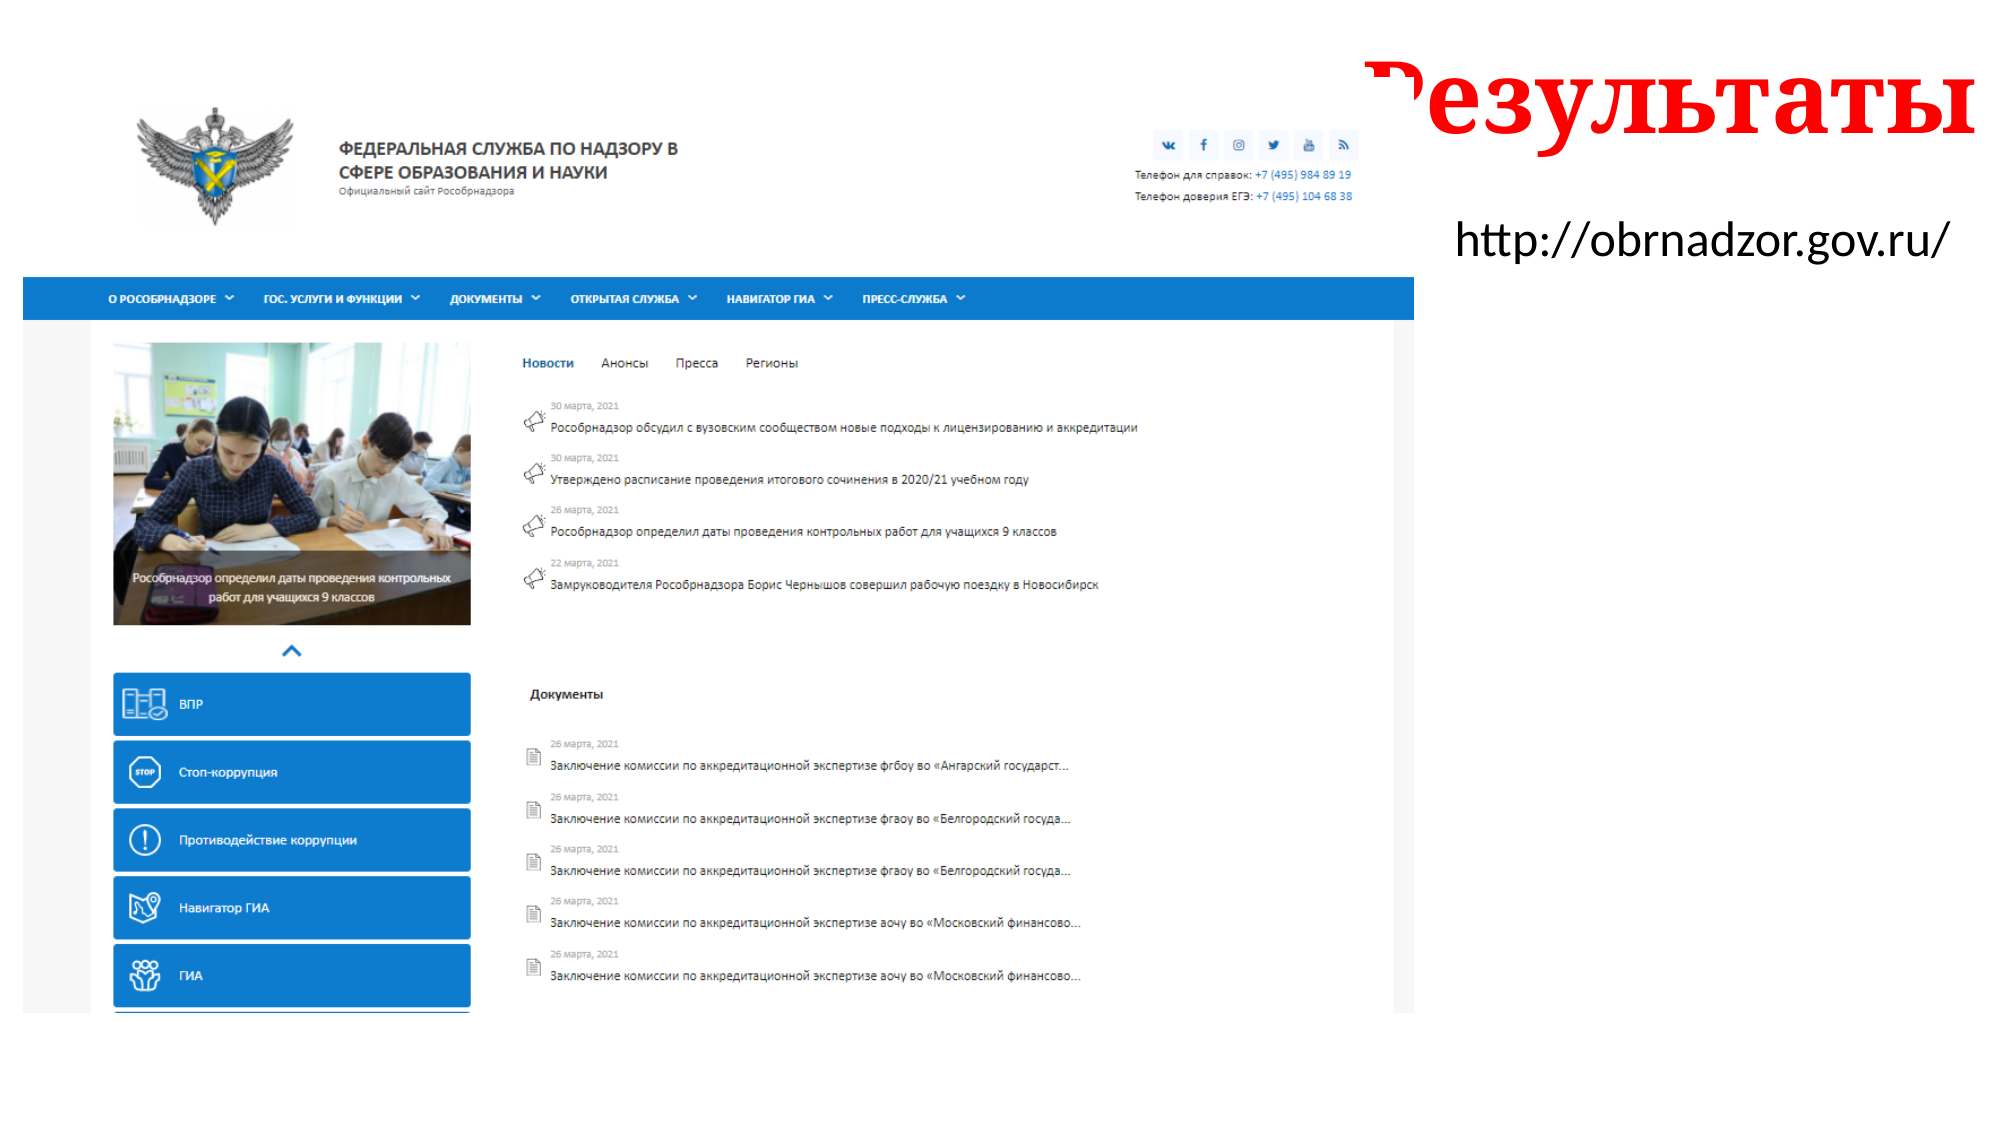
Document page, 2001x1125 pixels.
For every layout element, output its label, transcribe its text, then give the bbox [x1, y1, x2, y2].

picture [23, 77, 1414, 1013]
text_box http://obrnadzor.gov.ru/ [1439, 199, 1966, 275]
text_box Результаты [689, 0, 1992, 188]
